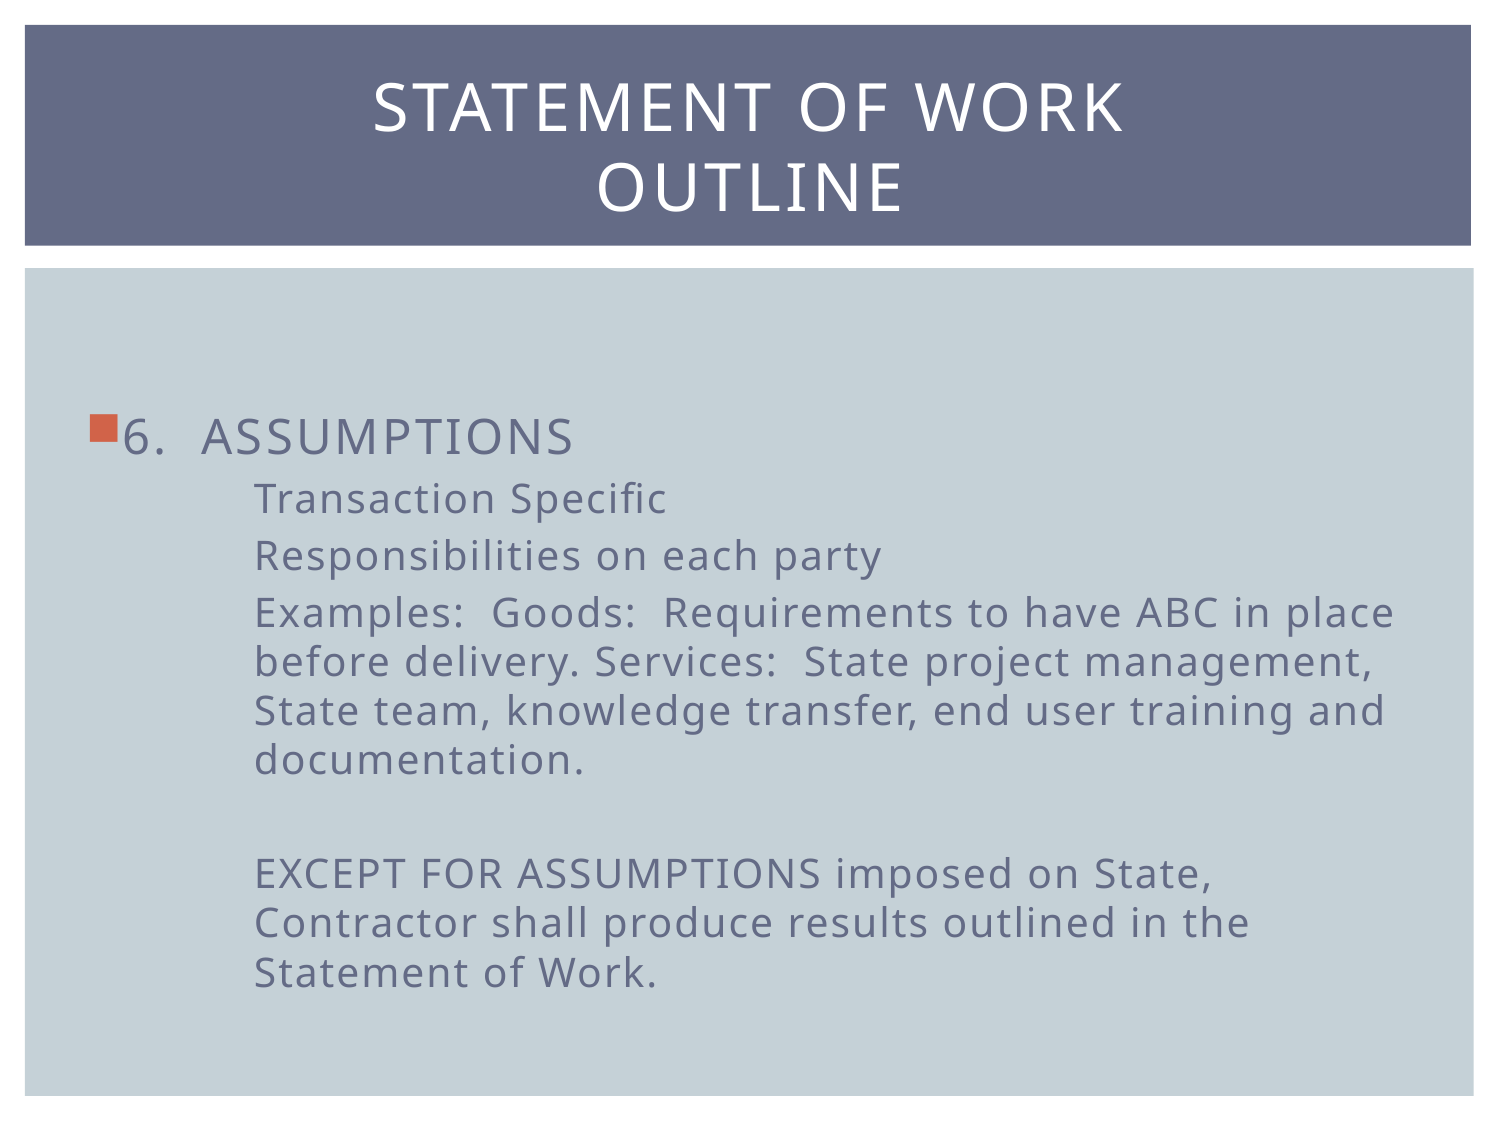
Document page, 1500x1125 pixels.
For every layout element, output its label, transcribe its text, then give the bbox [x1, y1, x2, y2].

list 6. ASSUMPTIONS Transaction Specific Responsibilities on each party Examples: Goods: Requirements to have ABC in place before delivery. Services: State project management, State team, knowledge transfer, end user training and documentation. EXCEPT FOR ASSUMPTIONS imposed on State, Contractor shall produce results outlined in the Statement of Work. [62, 281, 1442, 1005]
title Statement of work outline [62, 58, 1438, 232]
